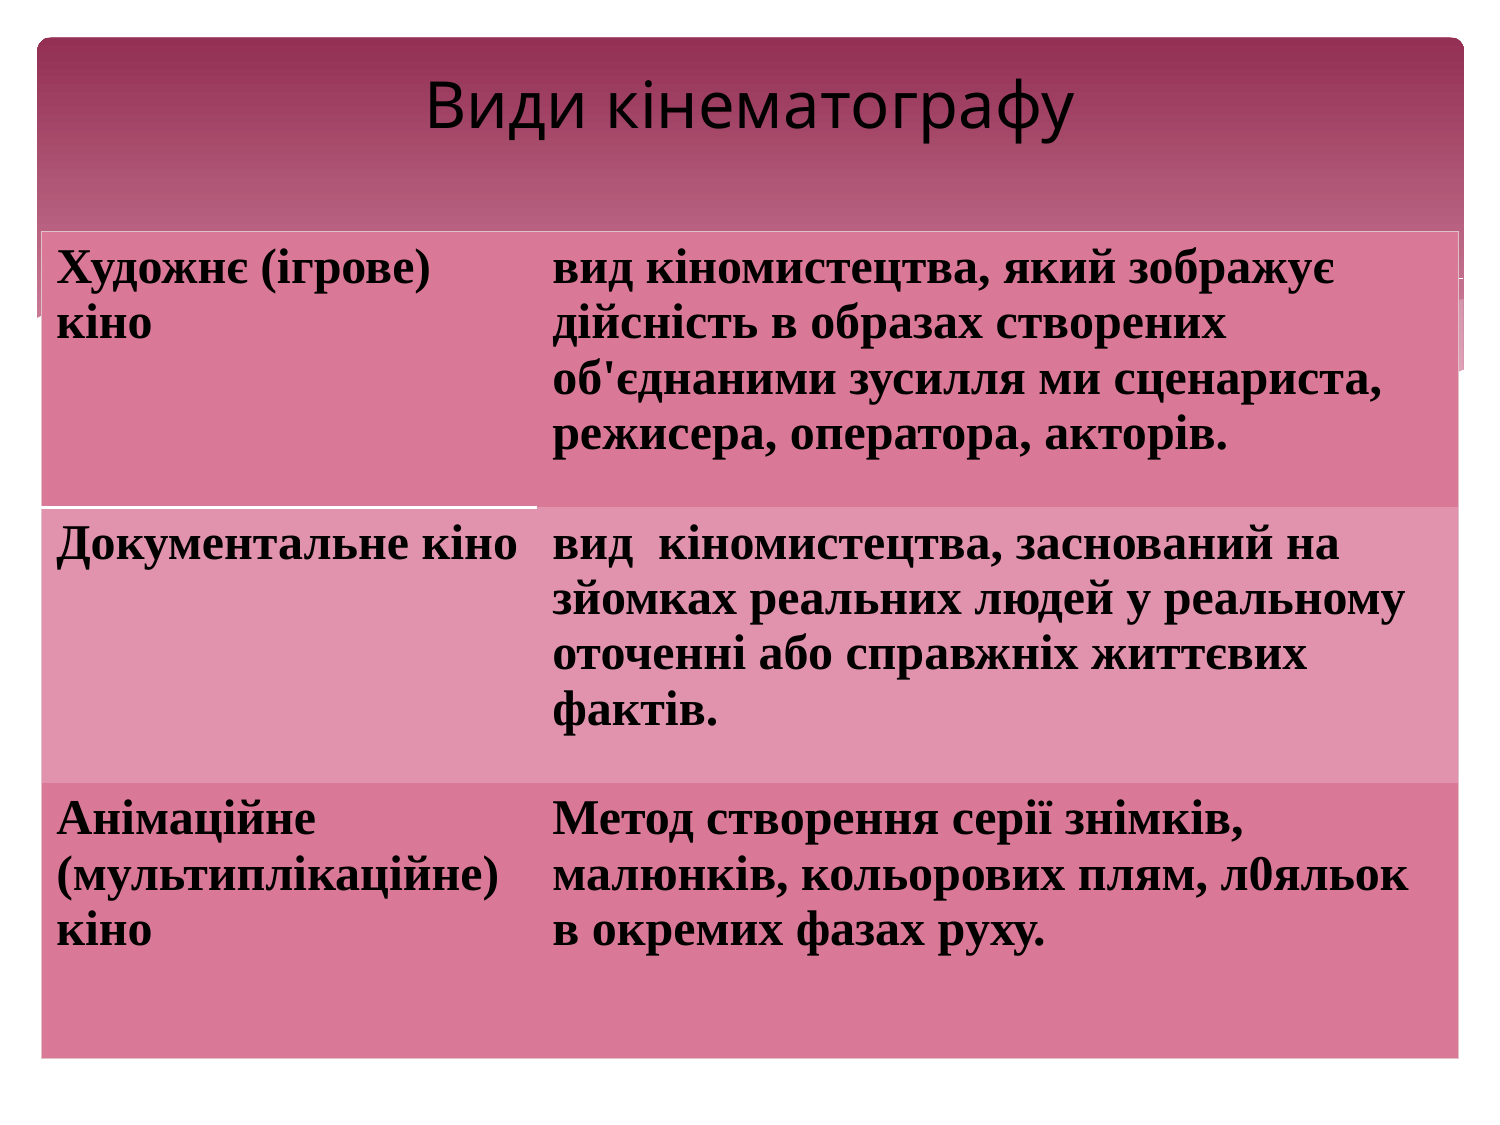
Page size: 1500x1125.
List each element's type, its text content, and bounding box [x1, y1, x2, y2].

table_cell Документальне кіно [42, 509, 537, 783]
title Види кінематографу [74, 55, 1426, 150]
table_header Художнє (ігрове) кіно [42, 232, 537, 506]
table_cell Анімаційне (мультиплікаційне) кіно [42, 783, 537, 1058]
table_header вид кіномистецтва, який зображує дійсність в образах створених об'єднаними зусилля ми сценариста, режисера, оператора, акторів. [537, 232, 1458, 507]
table_cell Метод створення серії знімків, малюнків, кольорових плям, л0яльок в окремих фазах руху. [537, 783, 1458, 1058]
table_cell вид кіномистецтва, заснований на зйомках реальних людей у реальному оточенні або справжніх життєвих фактів. [537, 507, 1458, 783]
